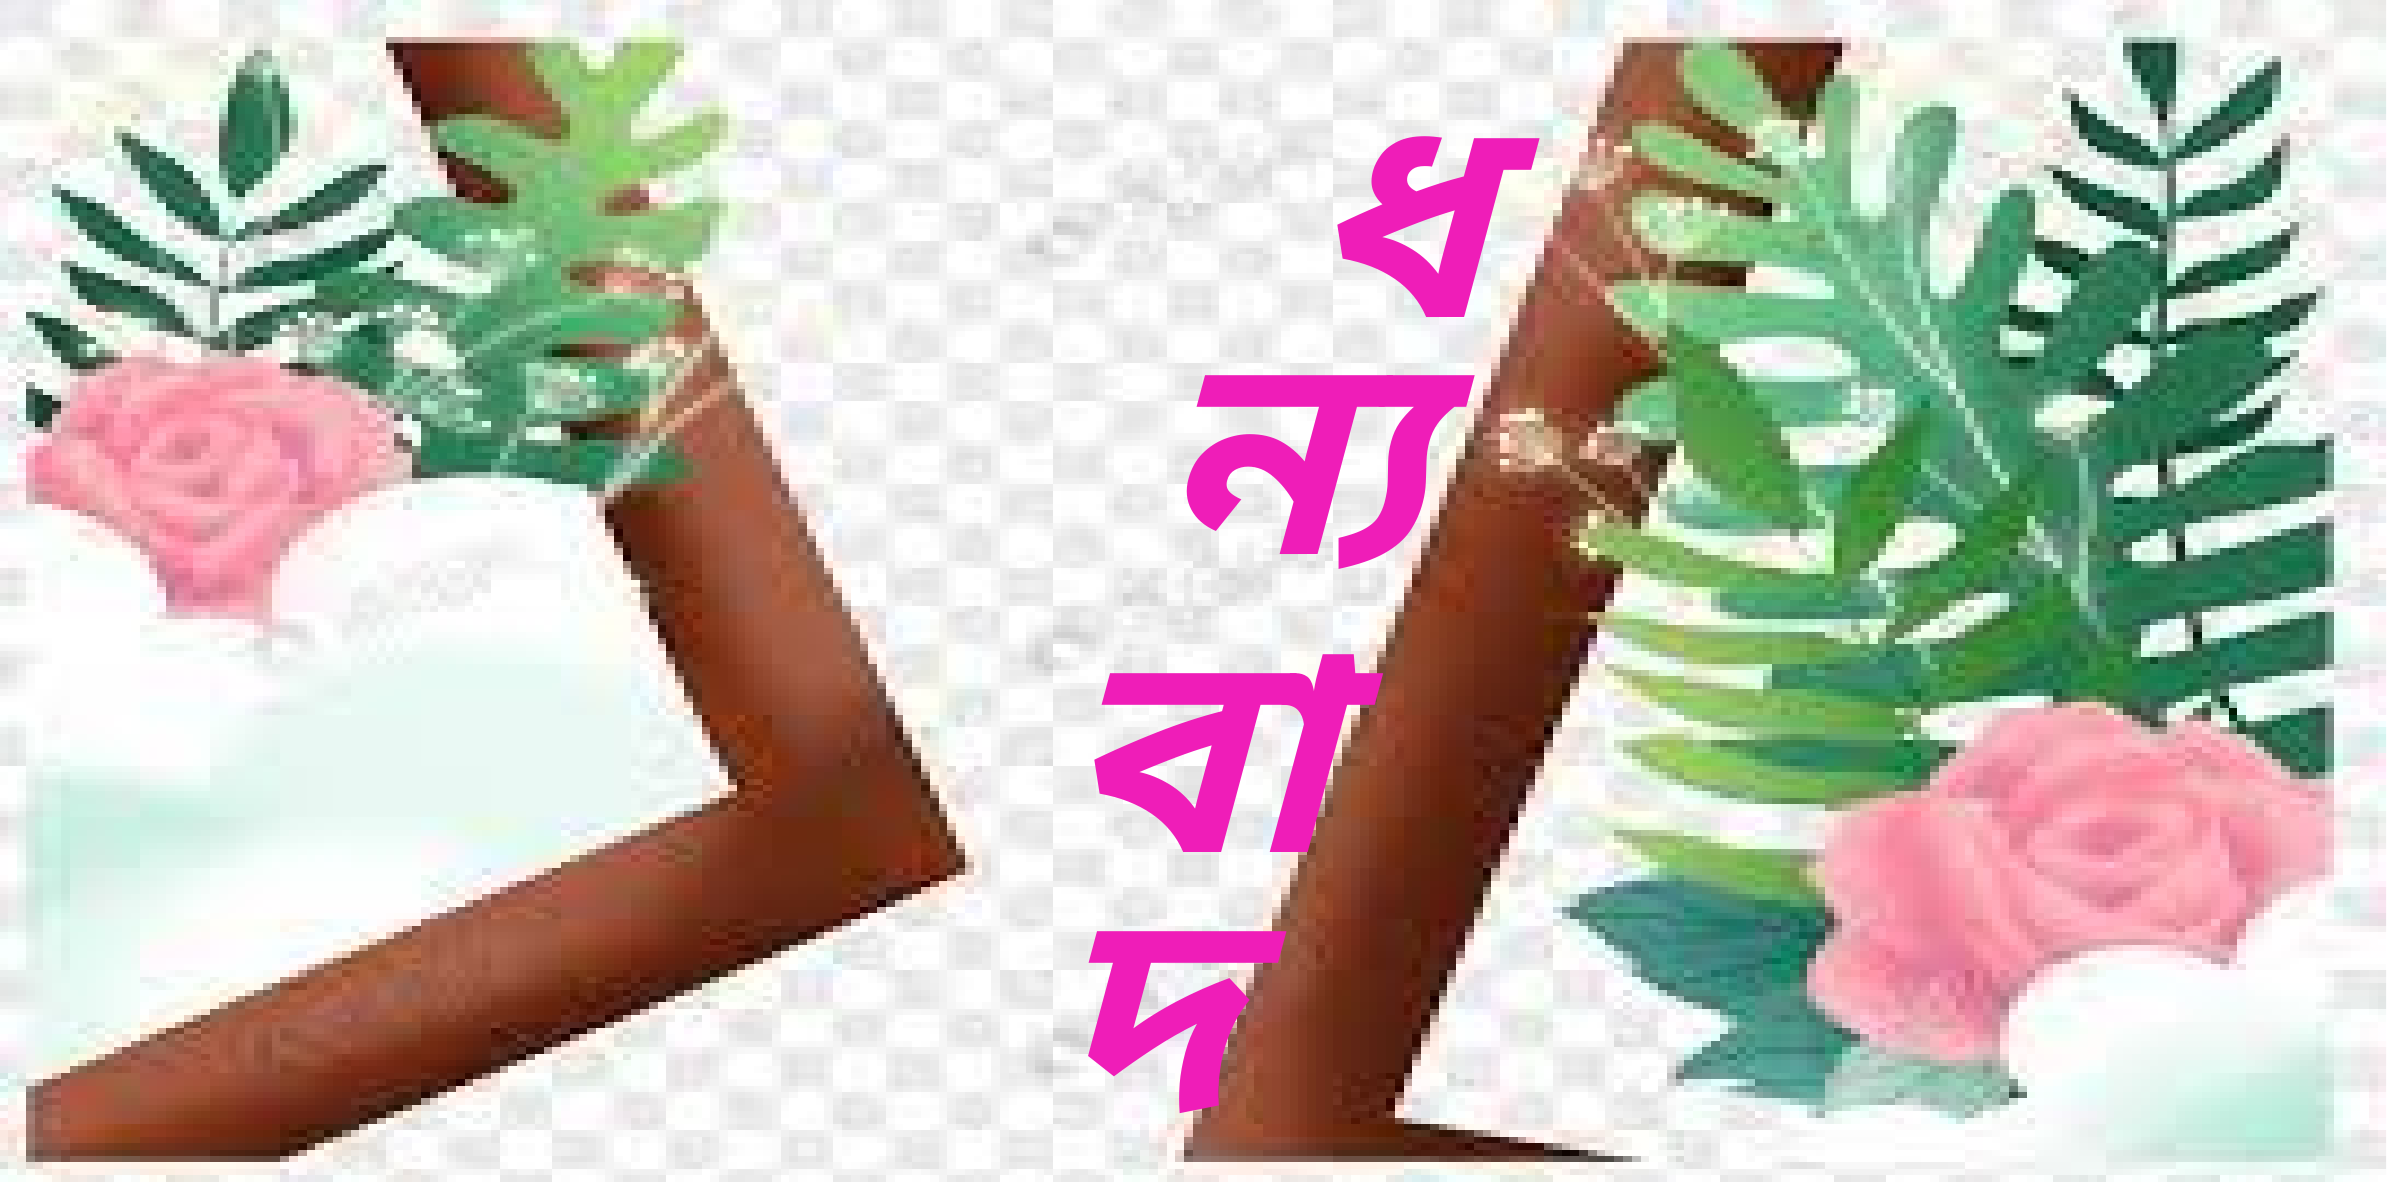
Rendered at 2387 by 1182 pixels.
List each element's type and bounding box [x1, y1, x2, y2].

text_box [1062, 22, 1478, 1180]
